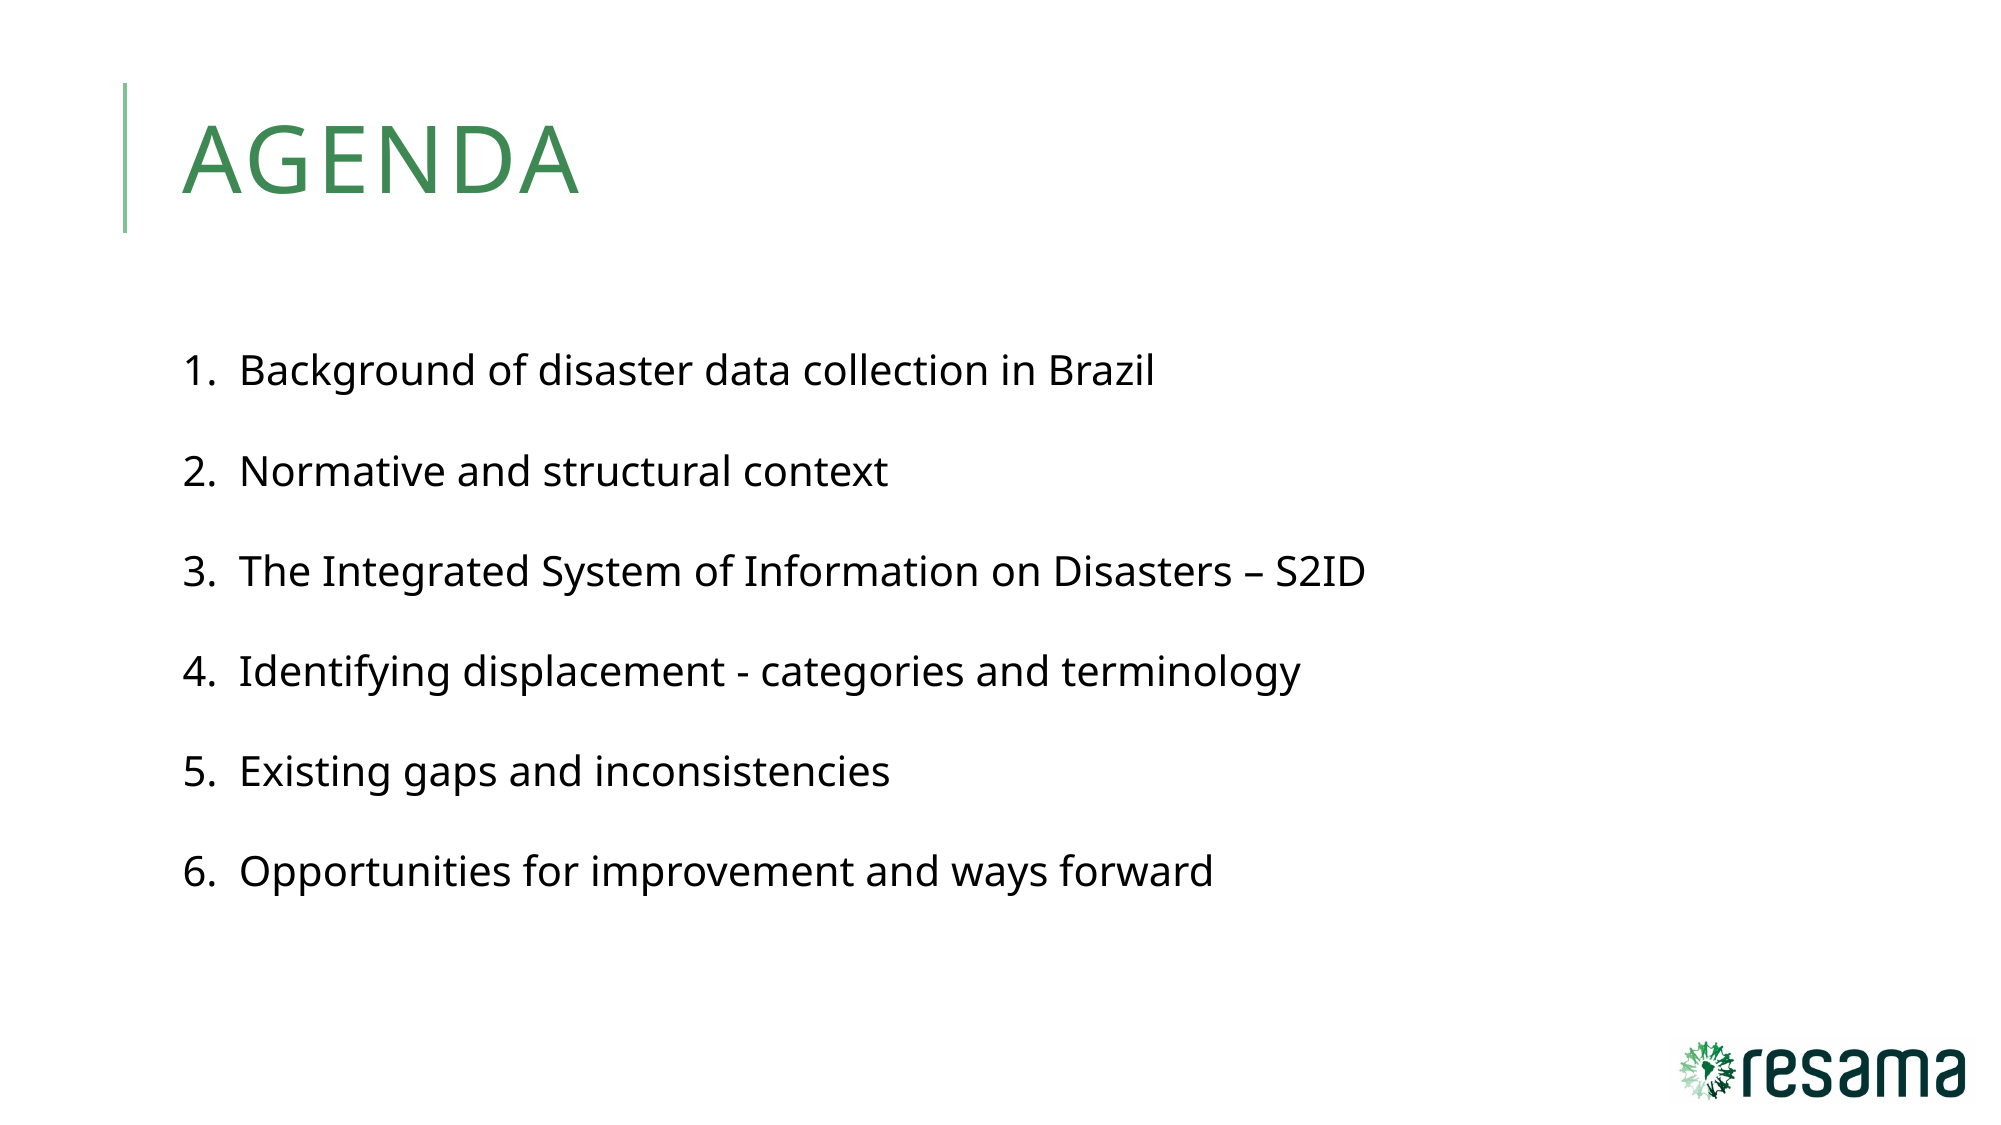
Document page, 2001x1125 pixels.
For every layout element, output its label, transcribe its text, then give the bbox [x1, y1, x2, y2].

title Agenda [168, 43, 1763, 290]
picture [1668, 1035, 1976, 1103]
text_box Background of disaster data collection in Brazil Normative and structural context The Integrated System of Information on Disasters – S2ID Identifying displacement - categories and terminology Existing gaps and inconsistencies Opportunities for improvement and ways forward [167, 286, 1723, 1002]
